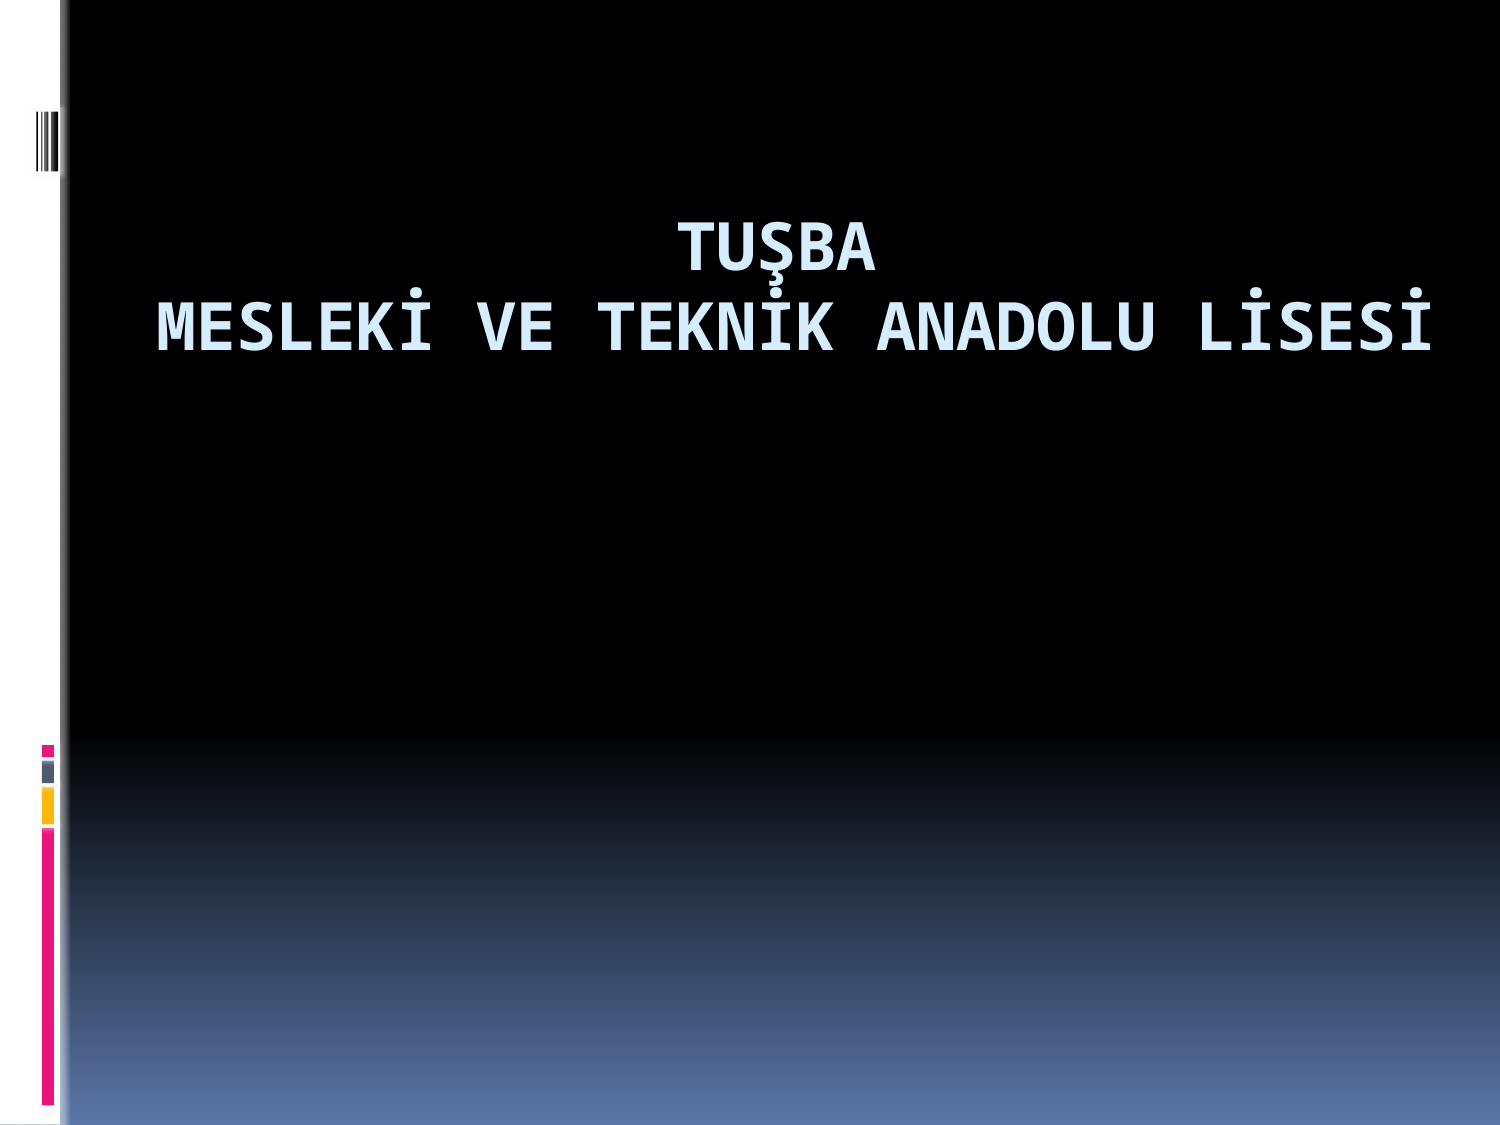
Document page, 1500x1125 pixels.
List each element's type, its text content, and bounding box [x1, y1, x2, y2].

title TUŞBA MESLEKİ VE TEKNİK ANADOLU LİSESİ [123, 196, 1471, 521]
